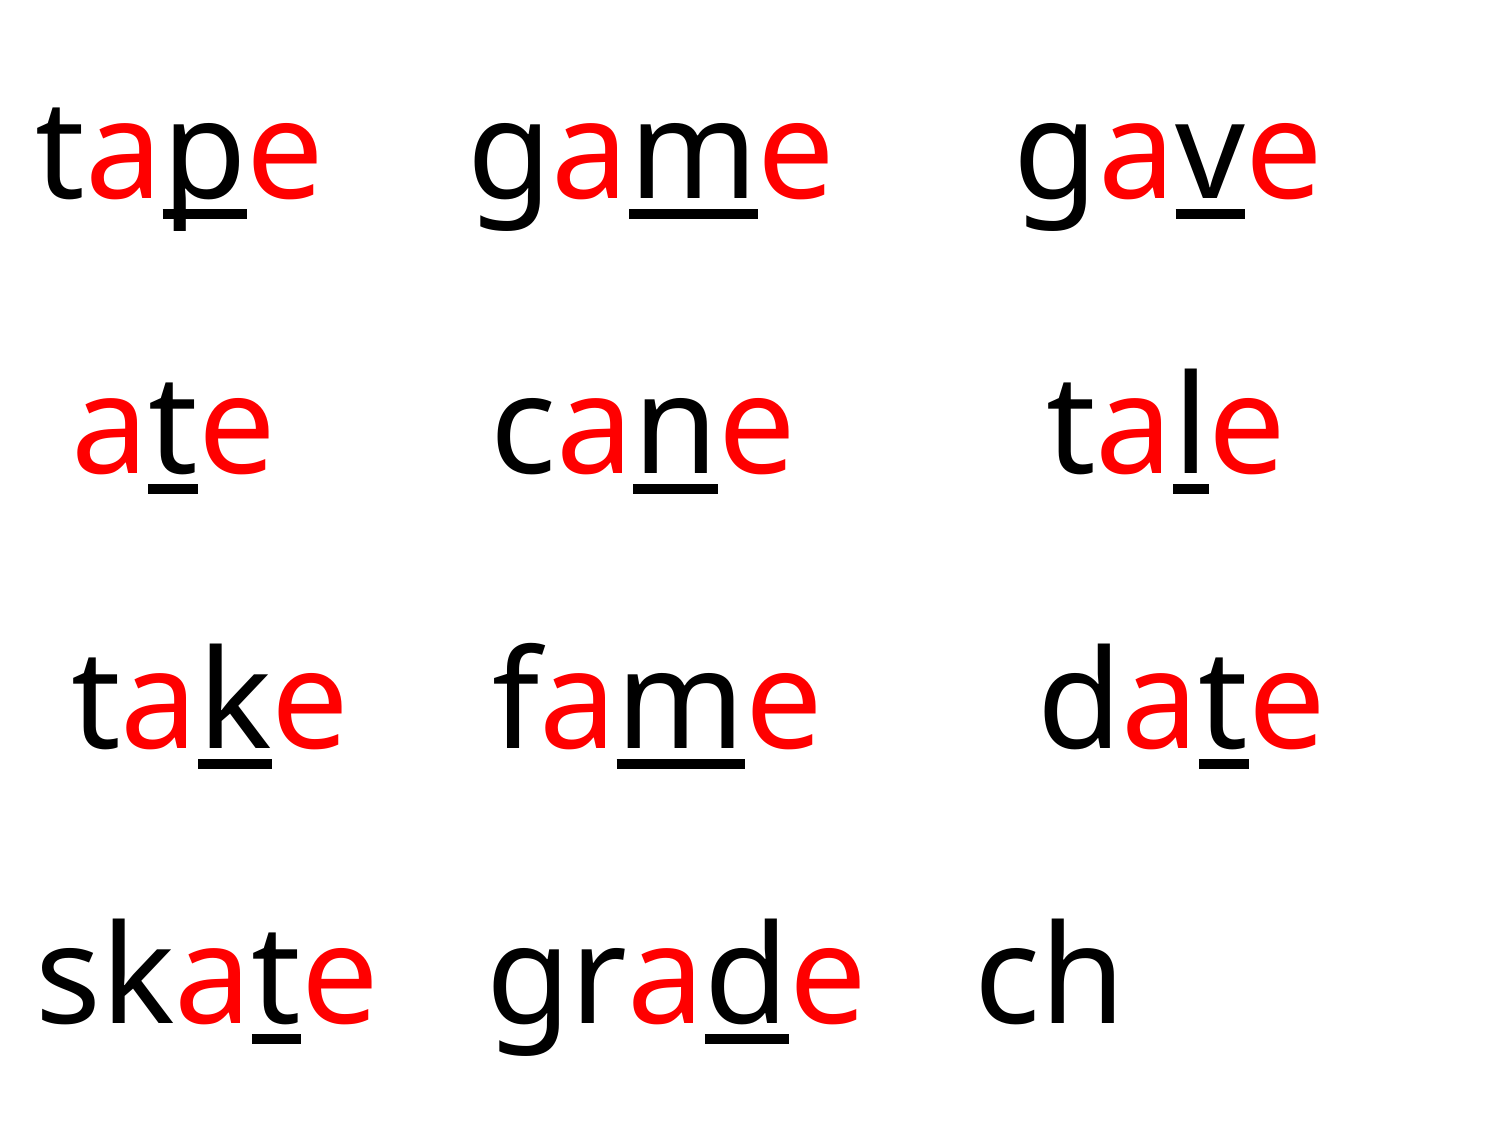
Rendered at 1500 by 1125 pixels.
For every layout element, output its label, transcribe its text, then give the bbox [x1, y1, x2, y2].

text_box tape game gave ate cane tale take fame date skate grade ch [20, 54, 1483, 1059]
